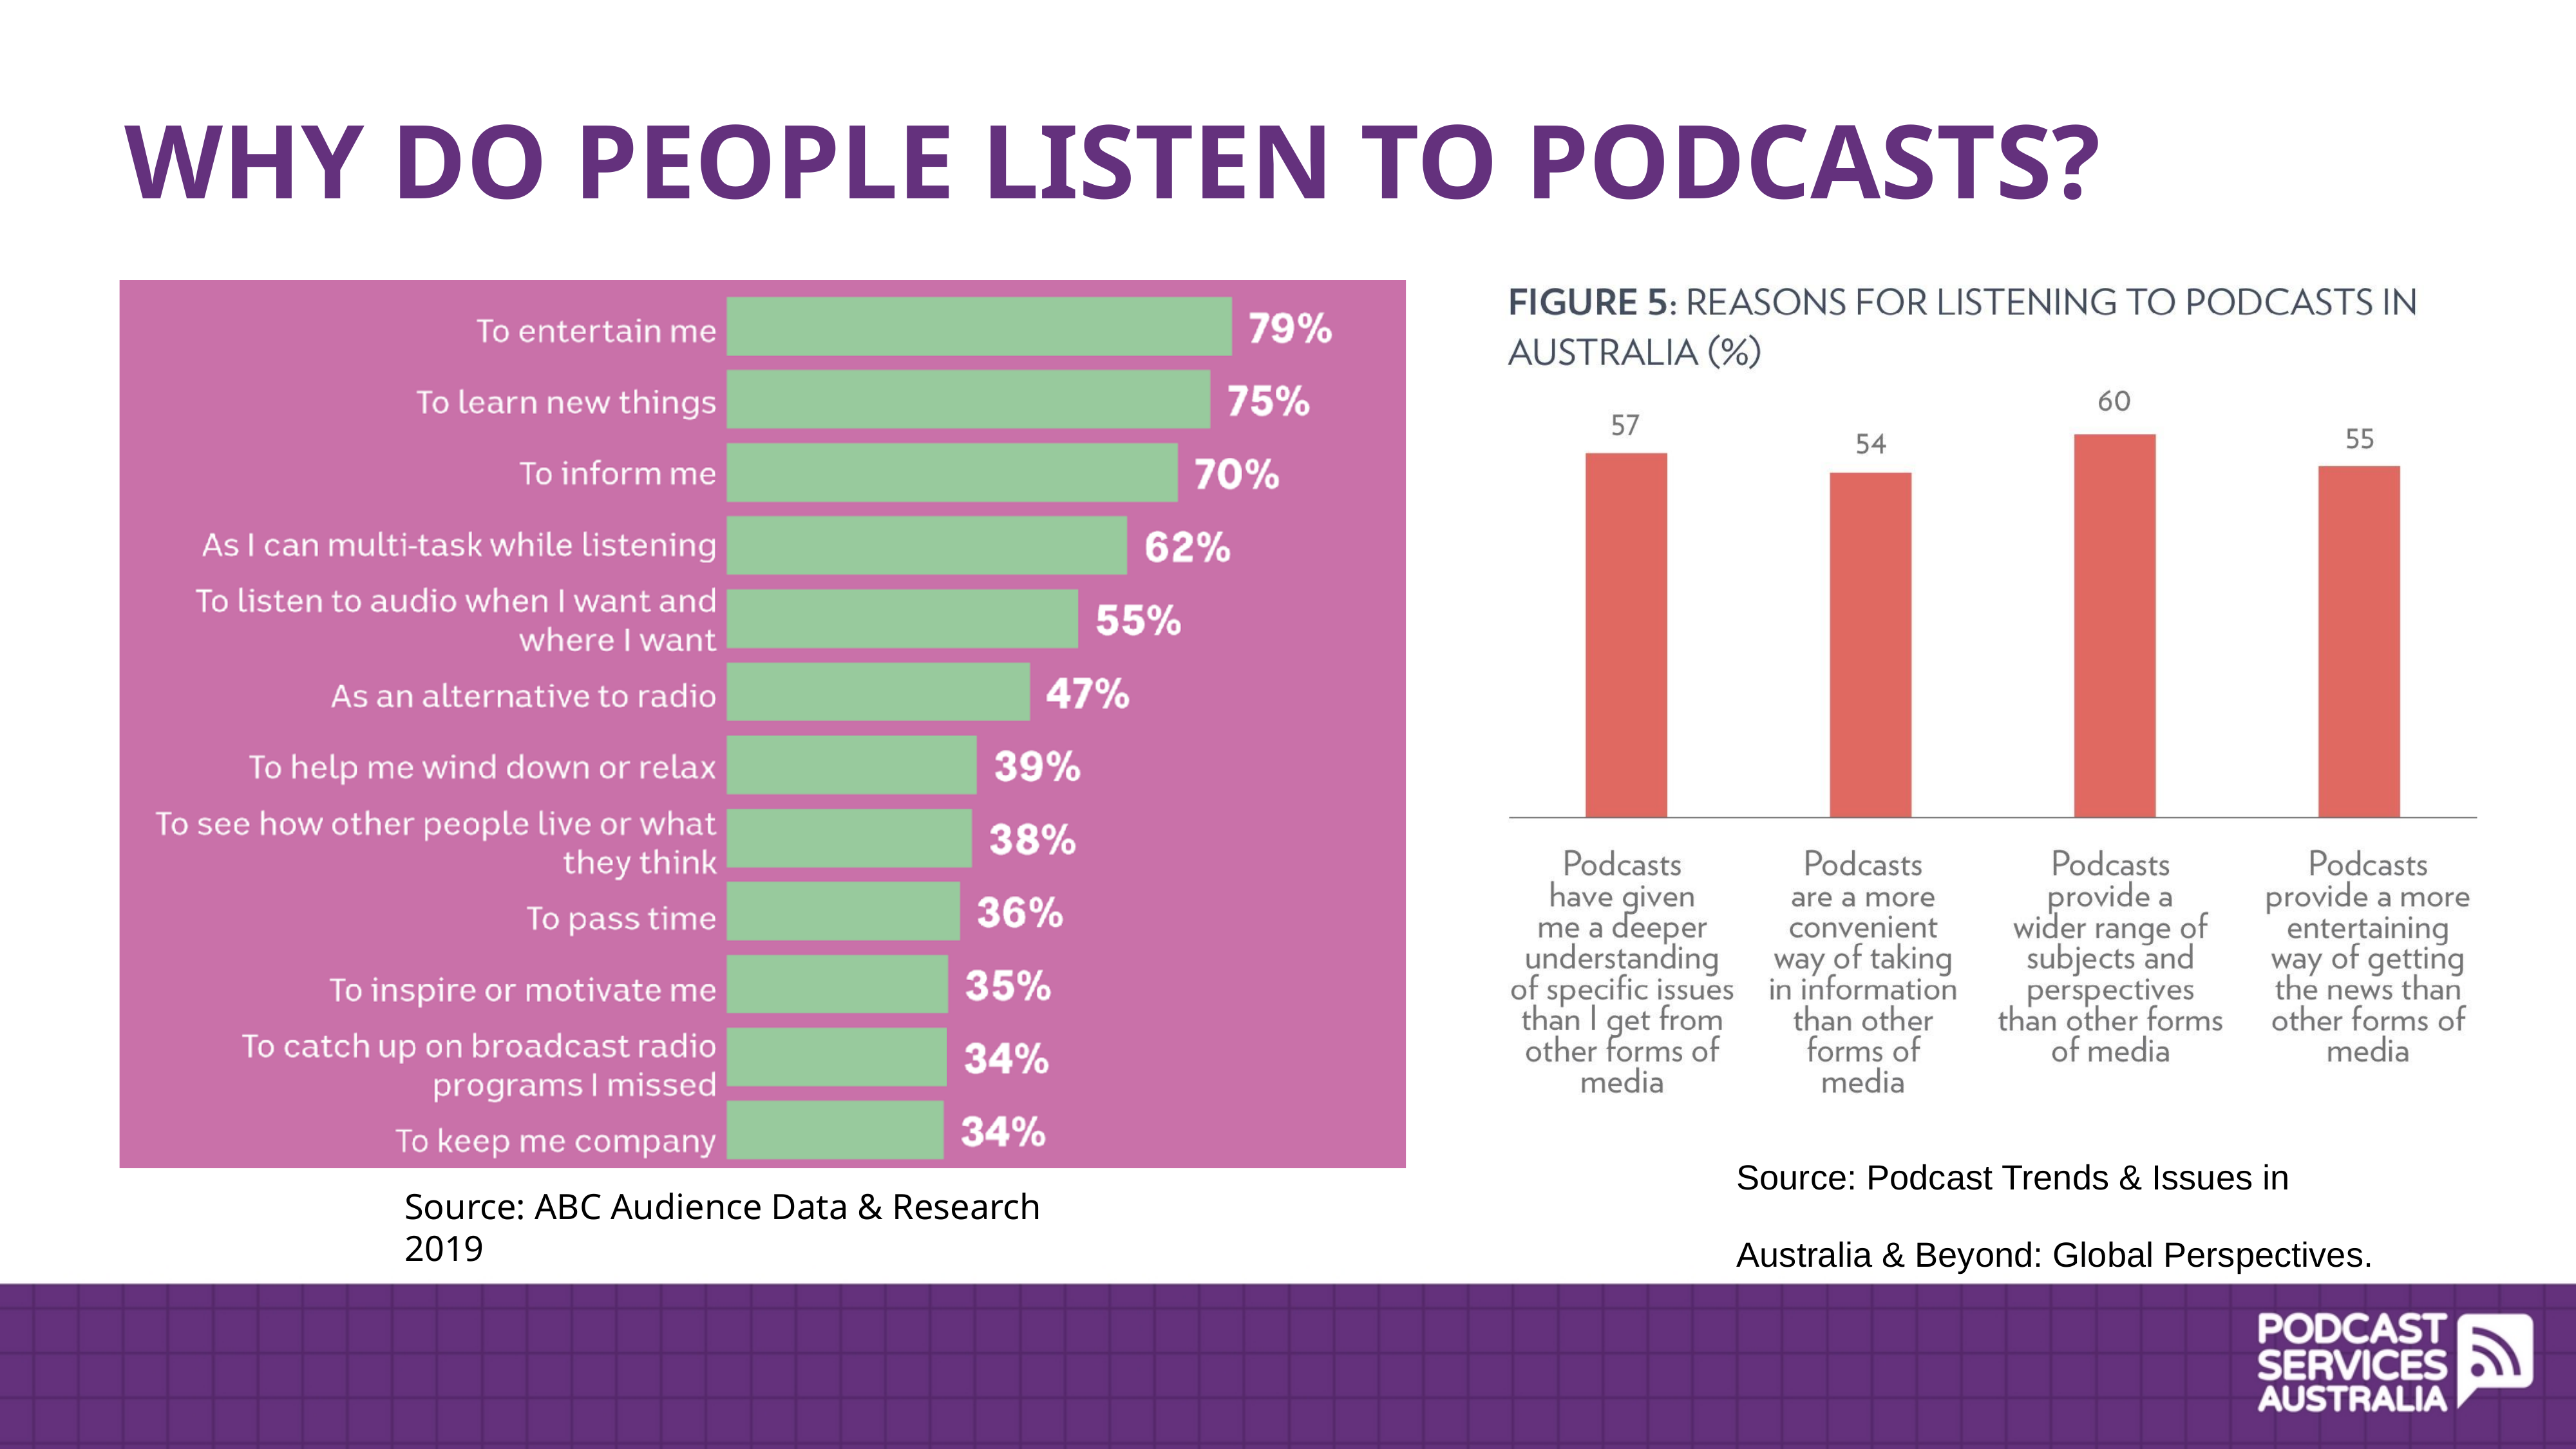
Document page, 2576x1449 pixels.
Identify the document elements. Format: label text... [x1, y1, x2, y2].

text_box WHY DO PEOPLE LISTEN TO PODCASTS? [119, 82, 2510, 225]
picture [0, 0, 2576, 1449]
text_box Source: ABC Audience Data & Research 2019 [399, 1179, 1127, 1274]
text_box Source: Podcast Trends & Issues in Australia & Beyond: Global Perspectives. [1731, 1115, 2382, 1280]
